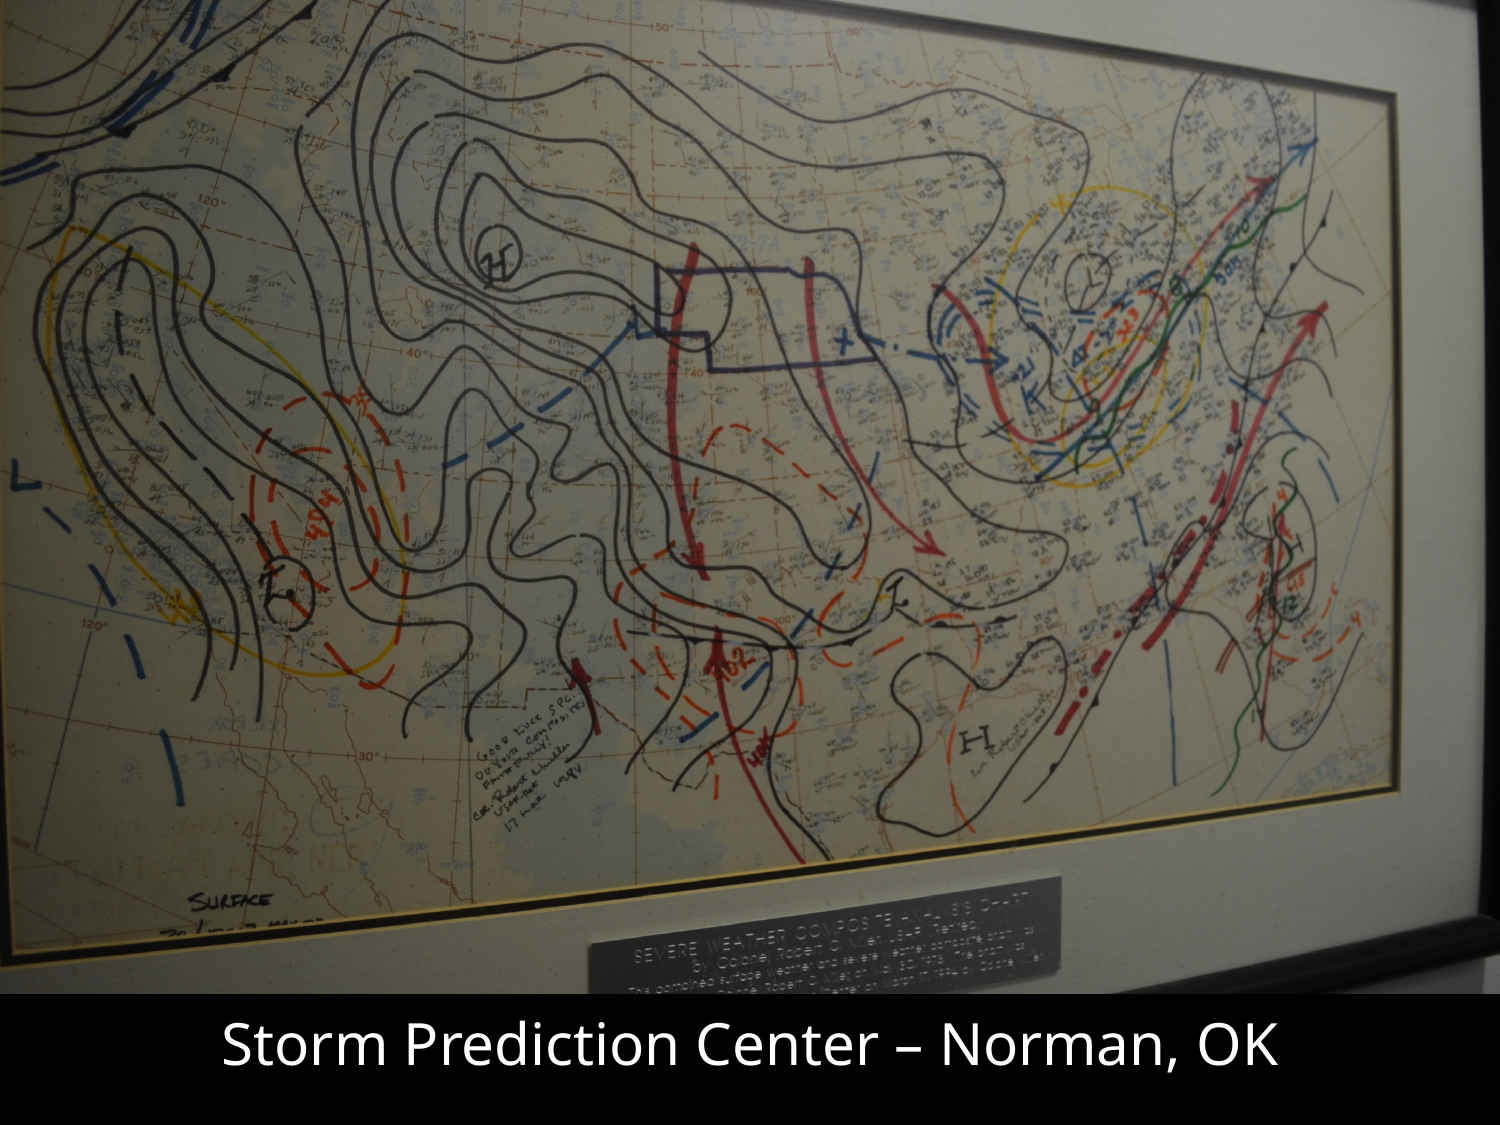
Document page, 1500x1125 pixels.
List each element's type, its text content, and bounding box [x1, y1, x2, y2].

text_box Storm Prediction Center – Norman, OK [112, 1002, 1388, 1099]
picture [0, 0, 1500, 994]
